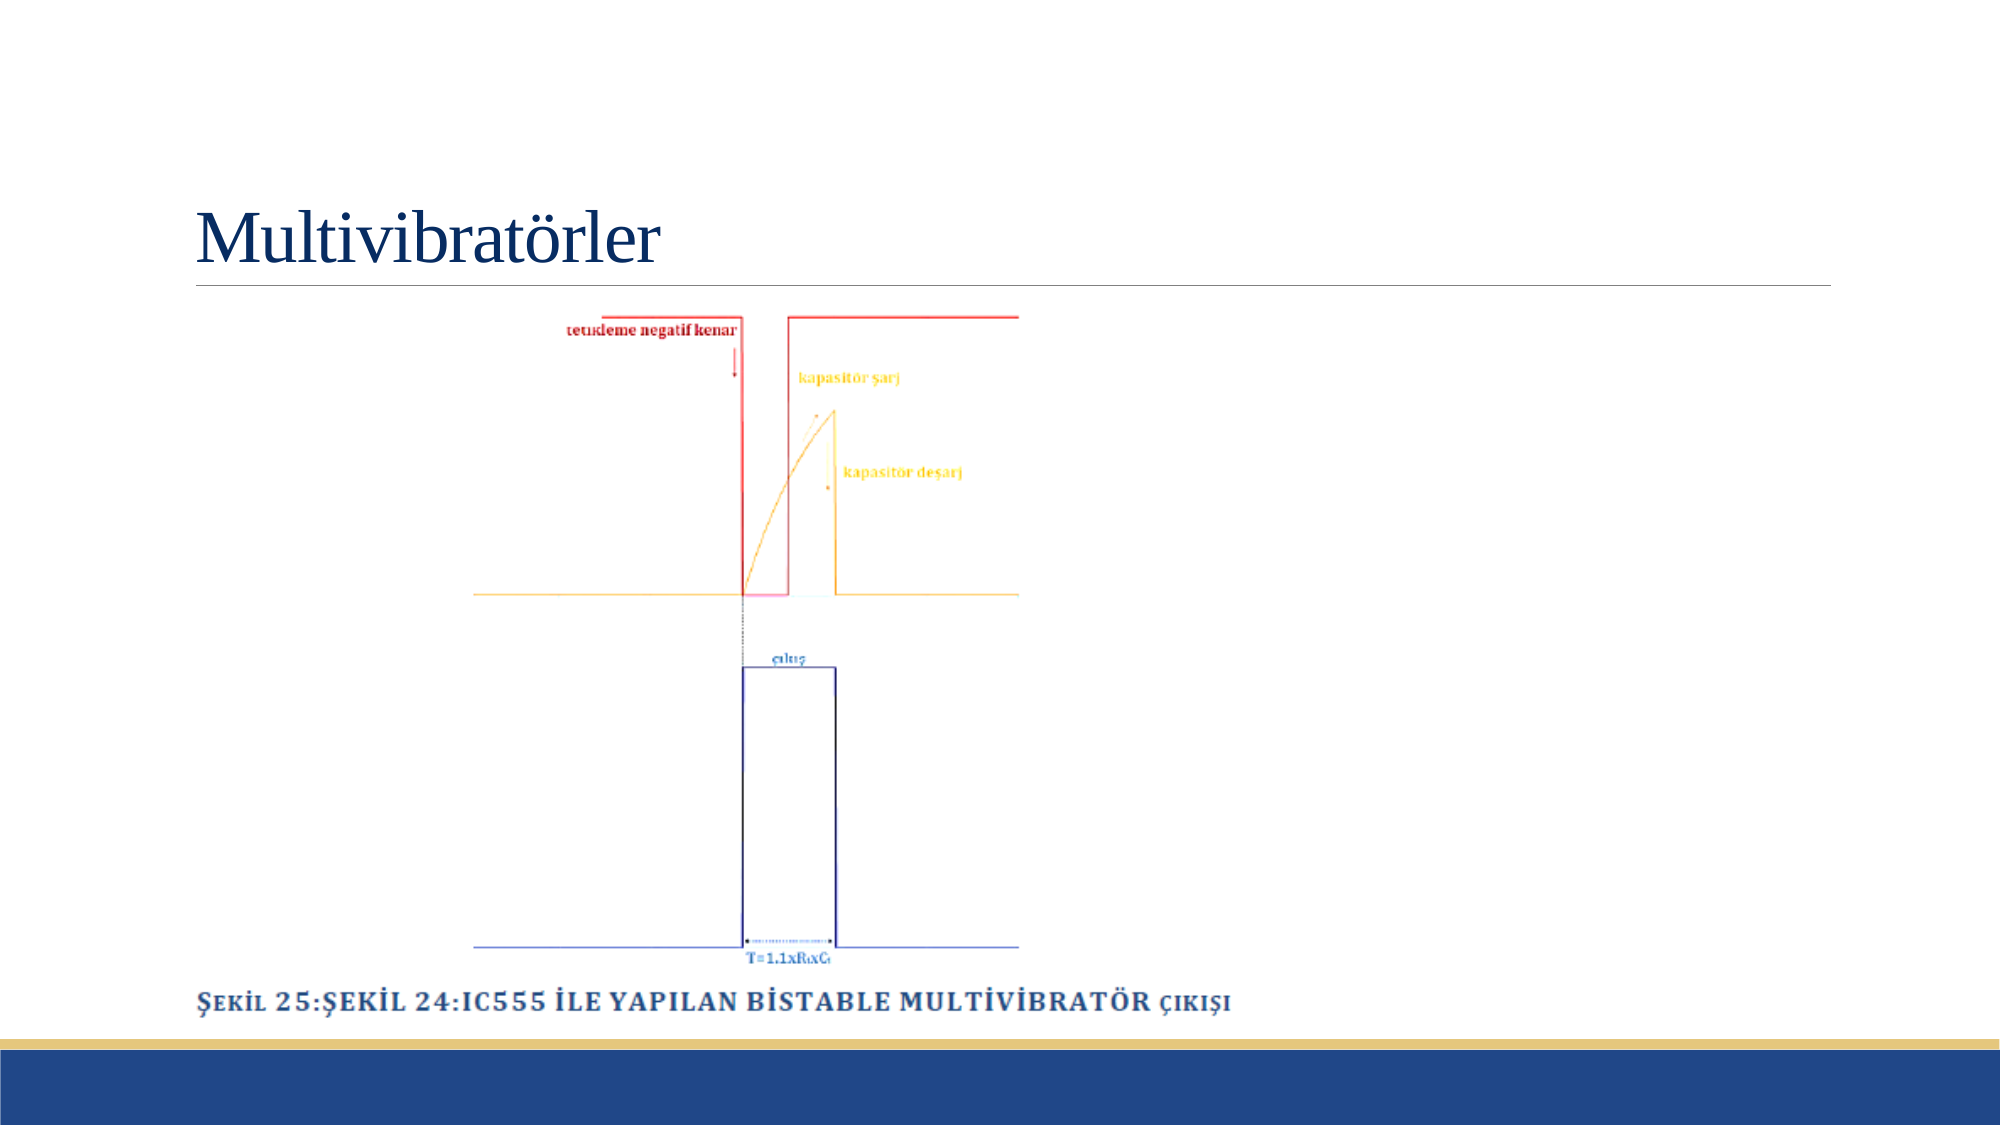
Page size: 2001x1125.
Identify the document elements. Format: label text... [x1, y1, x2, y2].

picture [179, 296, 1254, 1029]
title Multivibratörler [180, 47, 1830, 285]
